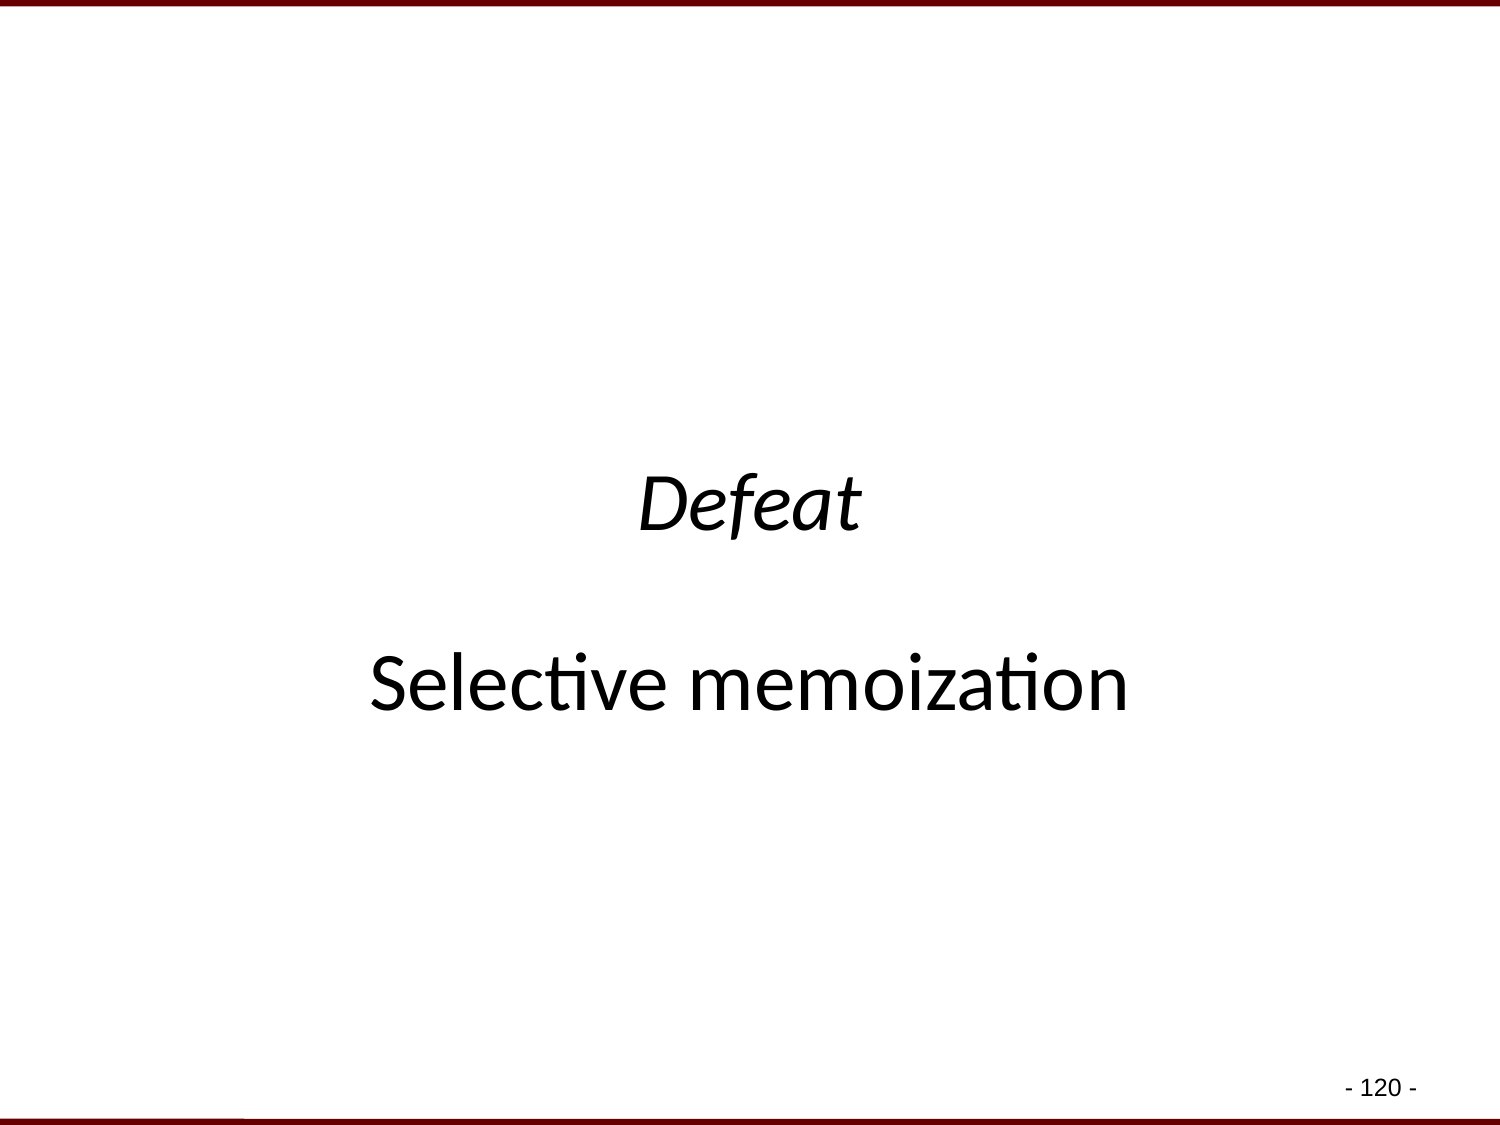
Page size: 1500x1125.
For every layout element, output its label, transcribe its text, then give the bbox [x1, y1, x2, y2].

title Defeat Selective memoization [112, 450, 1388, 764]
